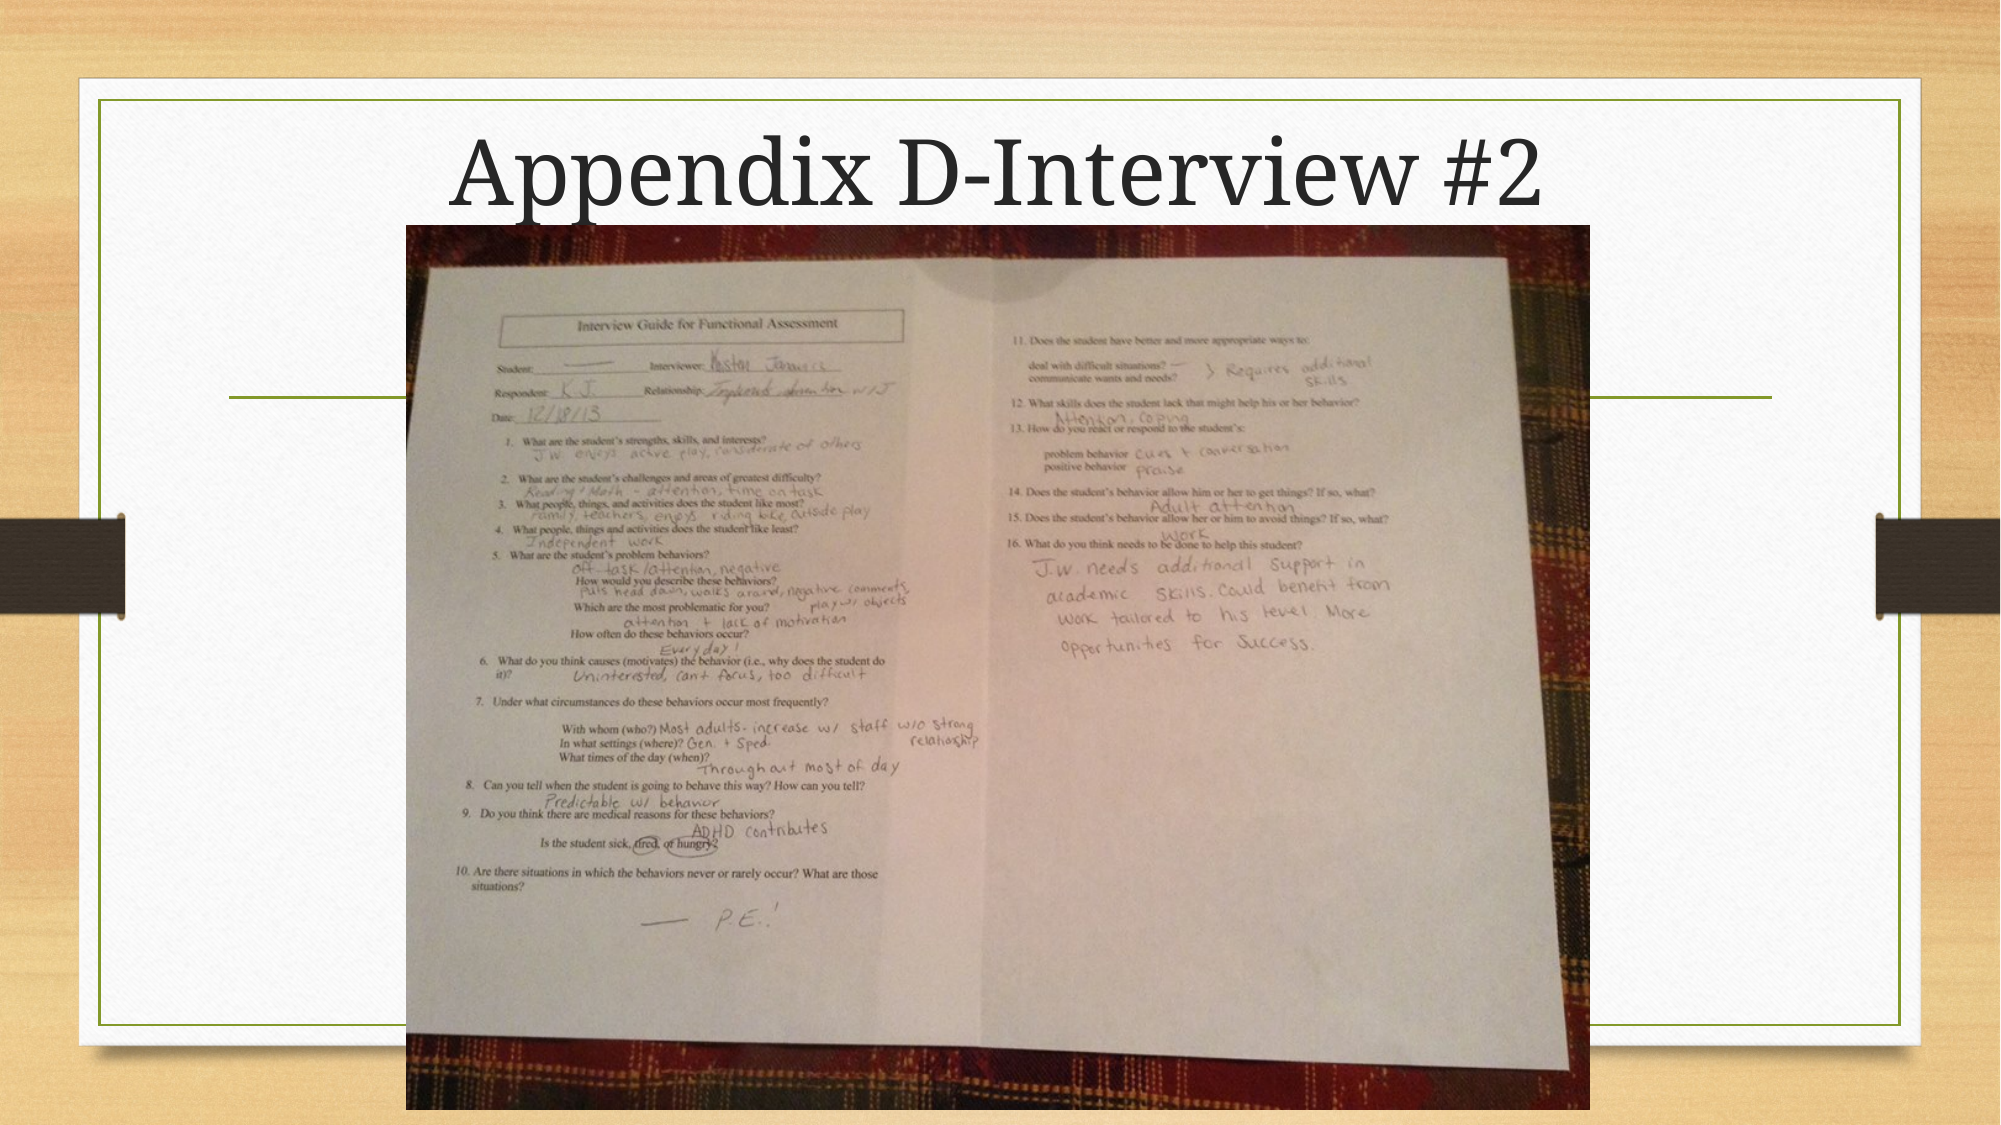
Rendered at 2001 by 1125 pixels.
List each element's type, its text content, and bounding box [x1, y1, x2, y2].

title Appendix D-Interview #2 [210, 61, 1786, 276]
picture [0, 0, 2001, 1125]
